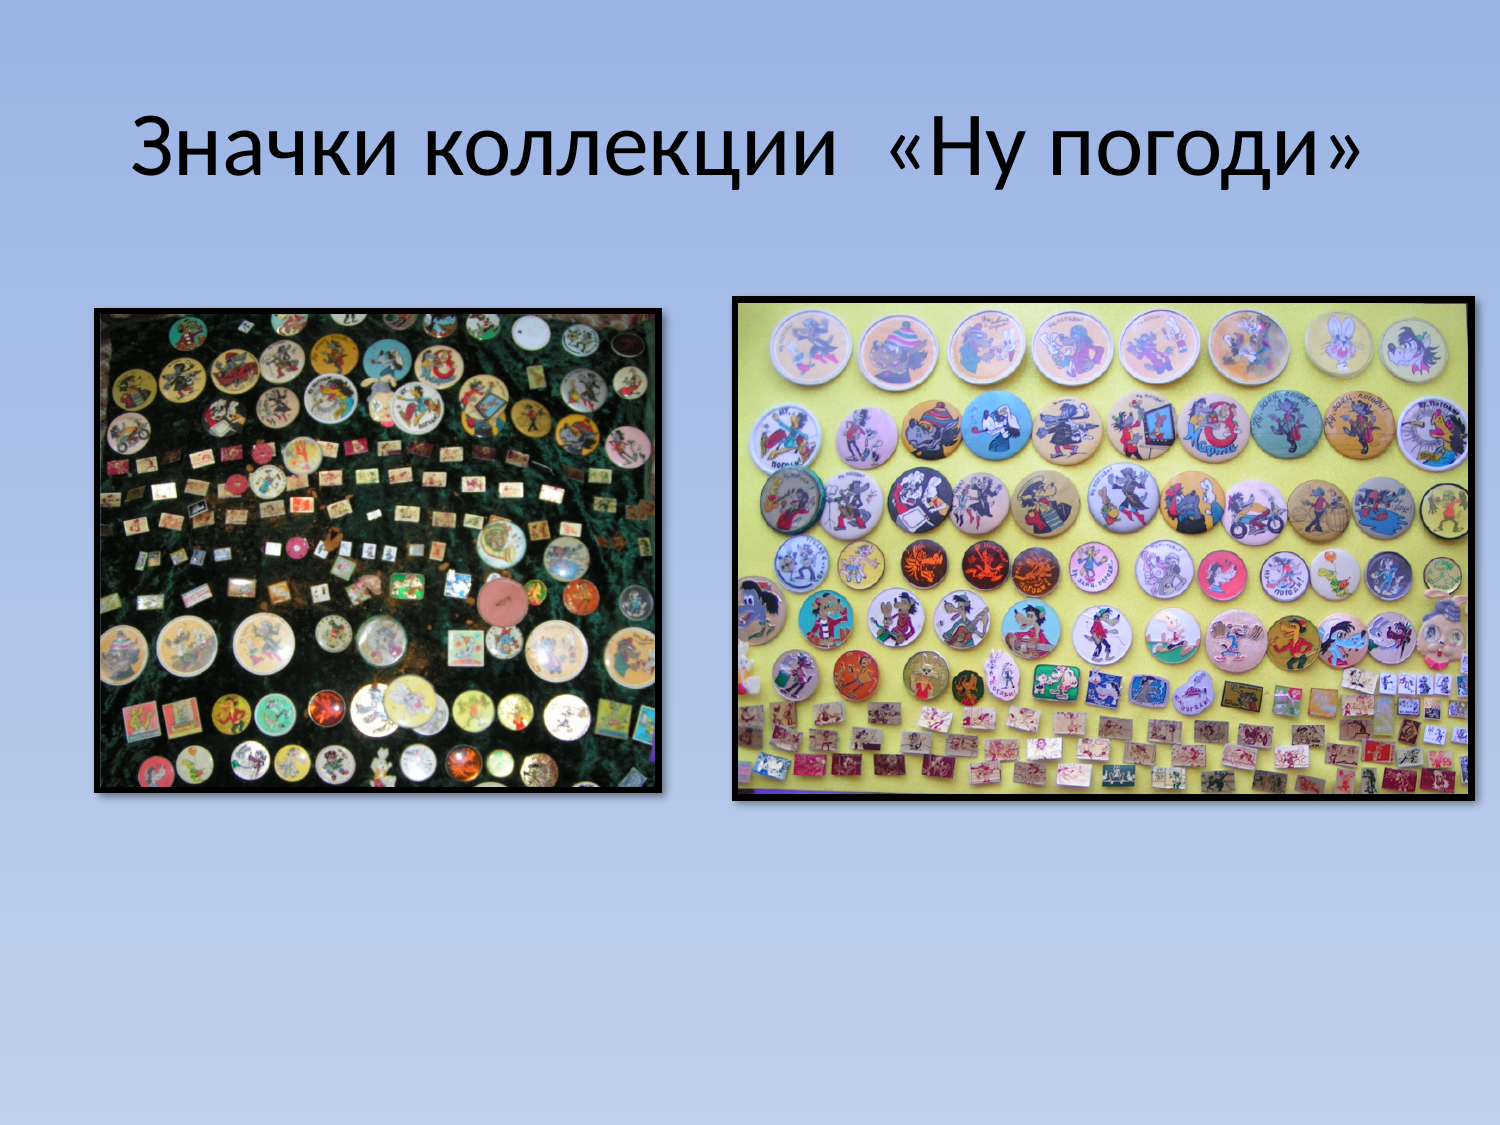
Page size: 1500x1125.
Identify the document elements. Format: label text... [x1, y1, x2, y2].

picture [100, 314, 656, 788]
title Значки коллекции «Ну погоди» [75, 45, 1425, 233]
picture [737, 302, 1469, 795]
